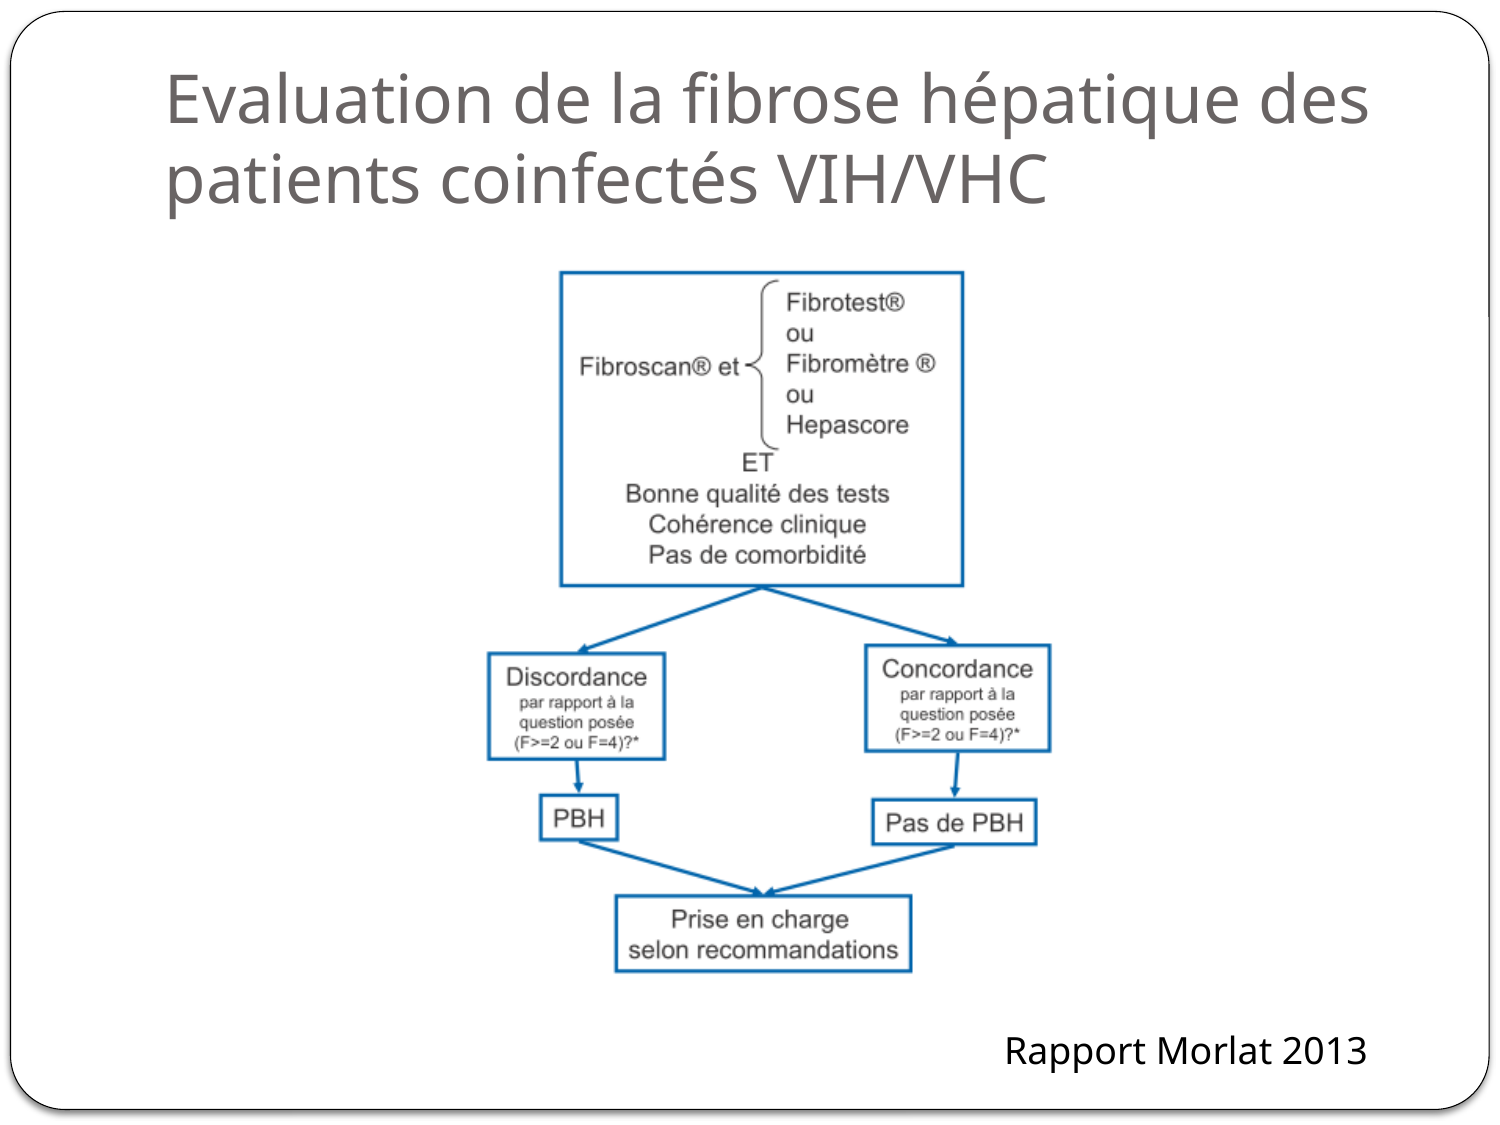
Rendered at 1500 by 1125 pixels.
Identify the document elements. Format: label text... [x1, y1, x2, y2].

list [443, 240, 1132, 985]
title Evaluation de la fibrose hépatique des patients coinfectés VIH/VHC [150, 45, 1425, 233]
text_box Rapport Morlat 2013 [820, 1019, 1383, 1080]
